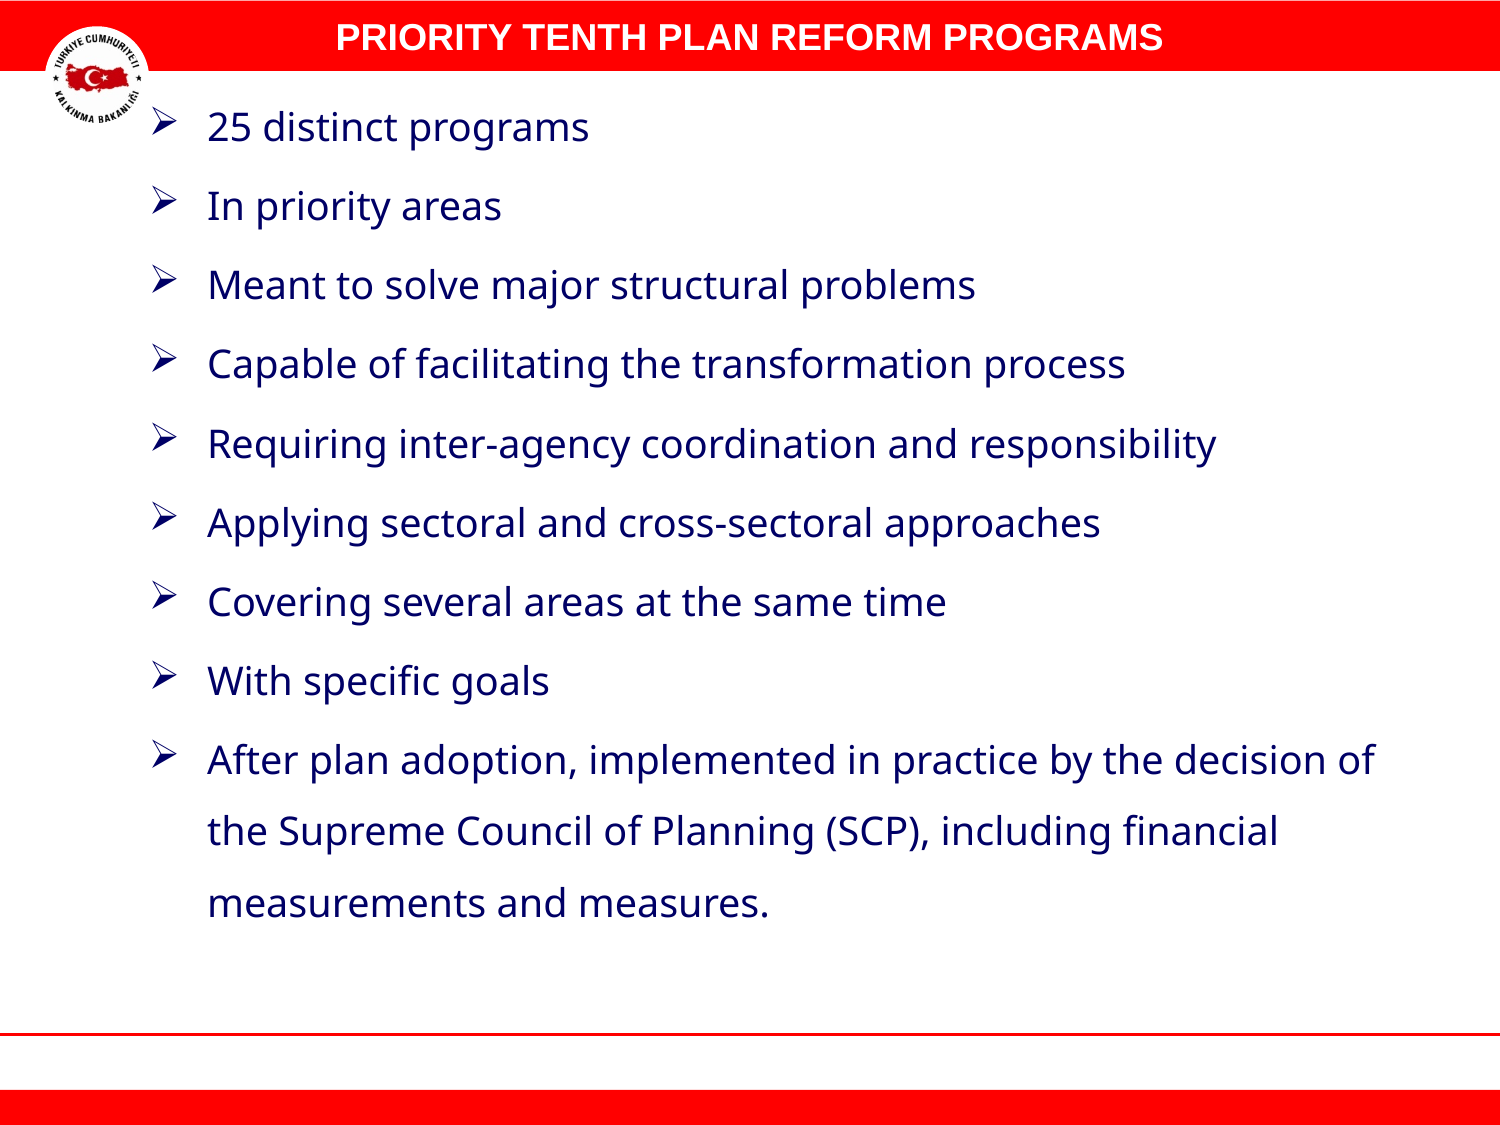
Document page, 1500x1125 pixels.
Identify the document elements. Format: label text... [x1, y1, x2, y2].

text_box PRIORITY TENTH PLAN REFORM PROGRAMS [0, 0, 1500, 73]
text_box [0, 1088, 1500, 1125]
text_box 25 distinct programs In priority areas Meant to solve major structural problems Capable of facilitating the transformation process Requiring inter-agency coordination and responsibility Applying sectoral and cross-sectoral approaches Covering several areas at the same time With specific goals After plan adoption, implemented in practice by the decision of the Supreme Council of Planning (SCP), including financial measurements and measures. [118, 73, 1447, 985]
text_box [46, 28, 148, 130]
subtitle [76, 237, 1402, 1033]
